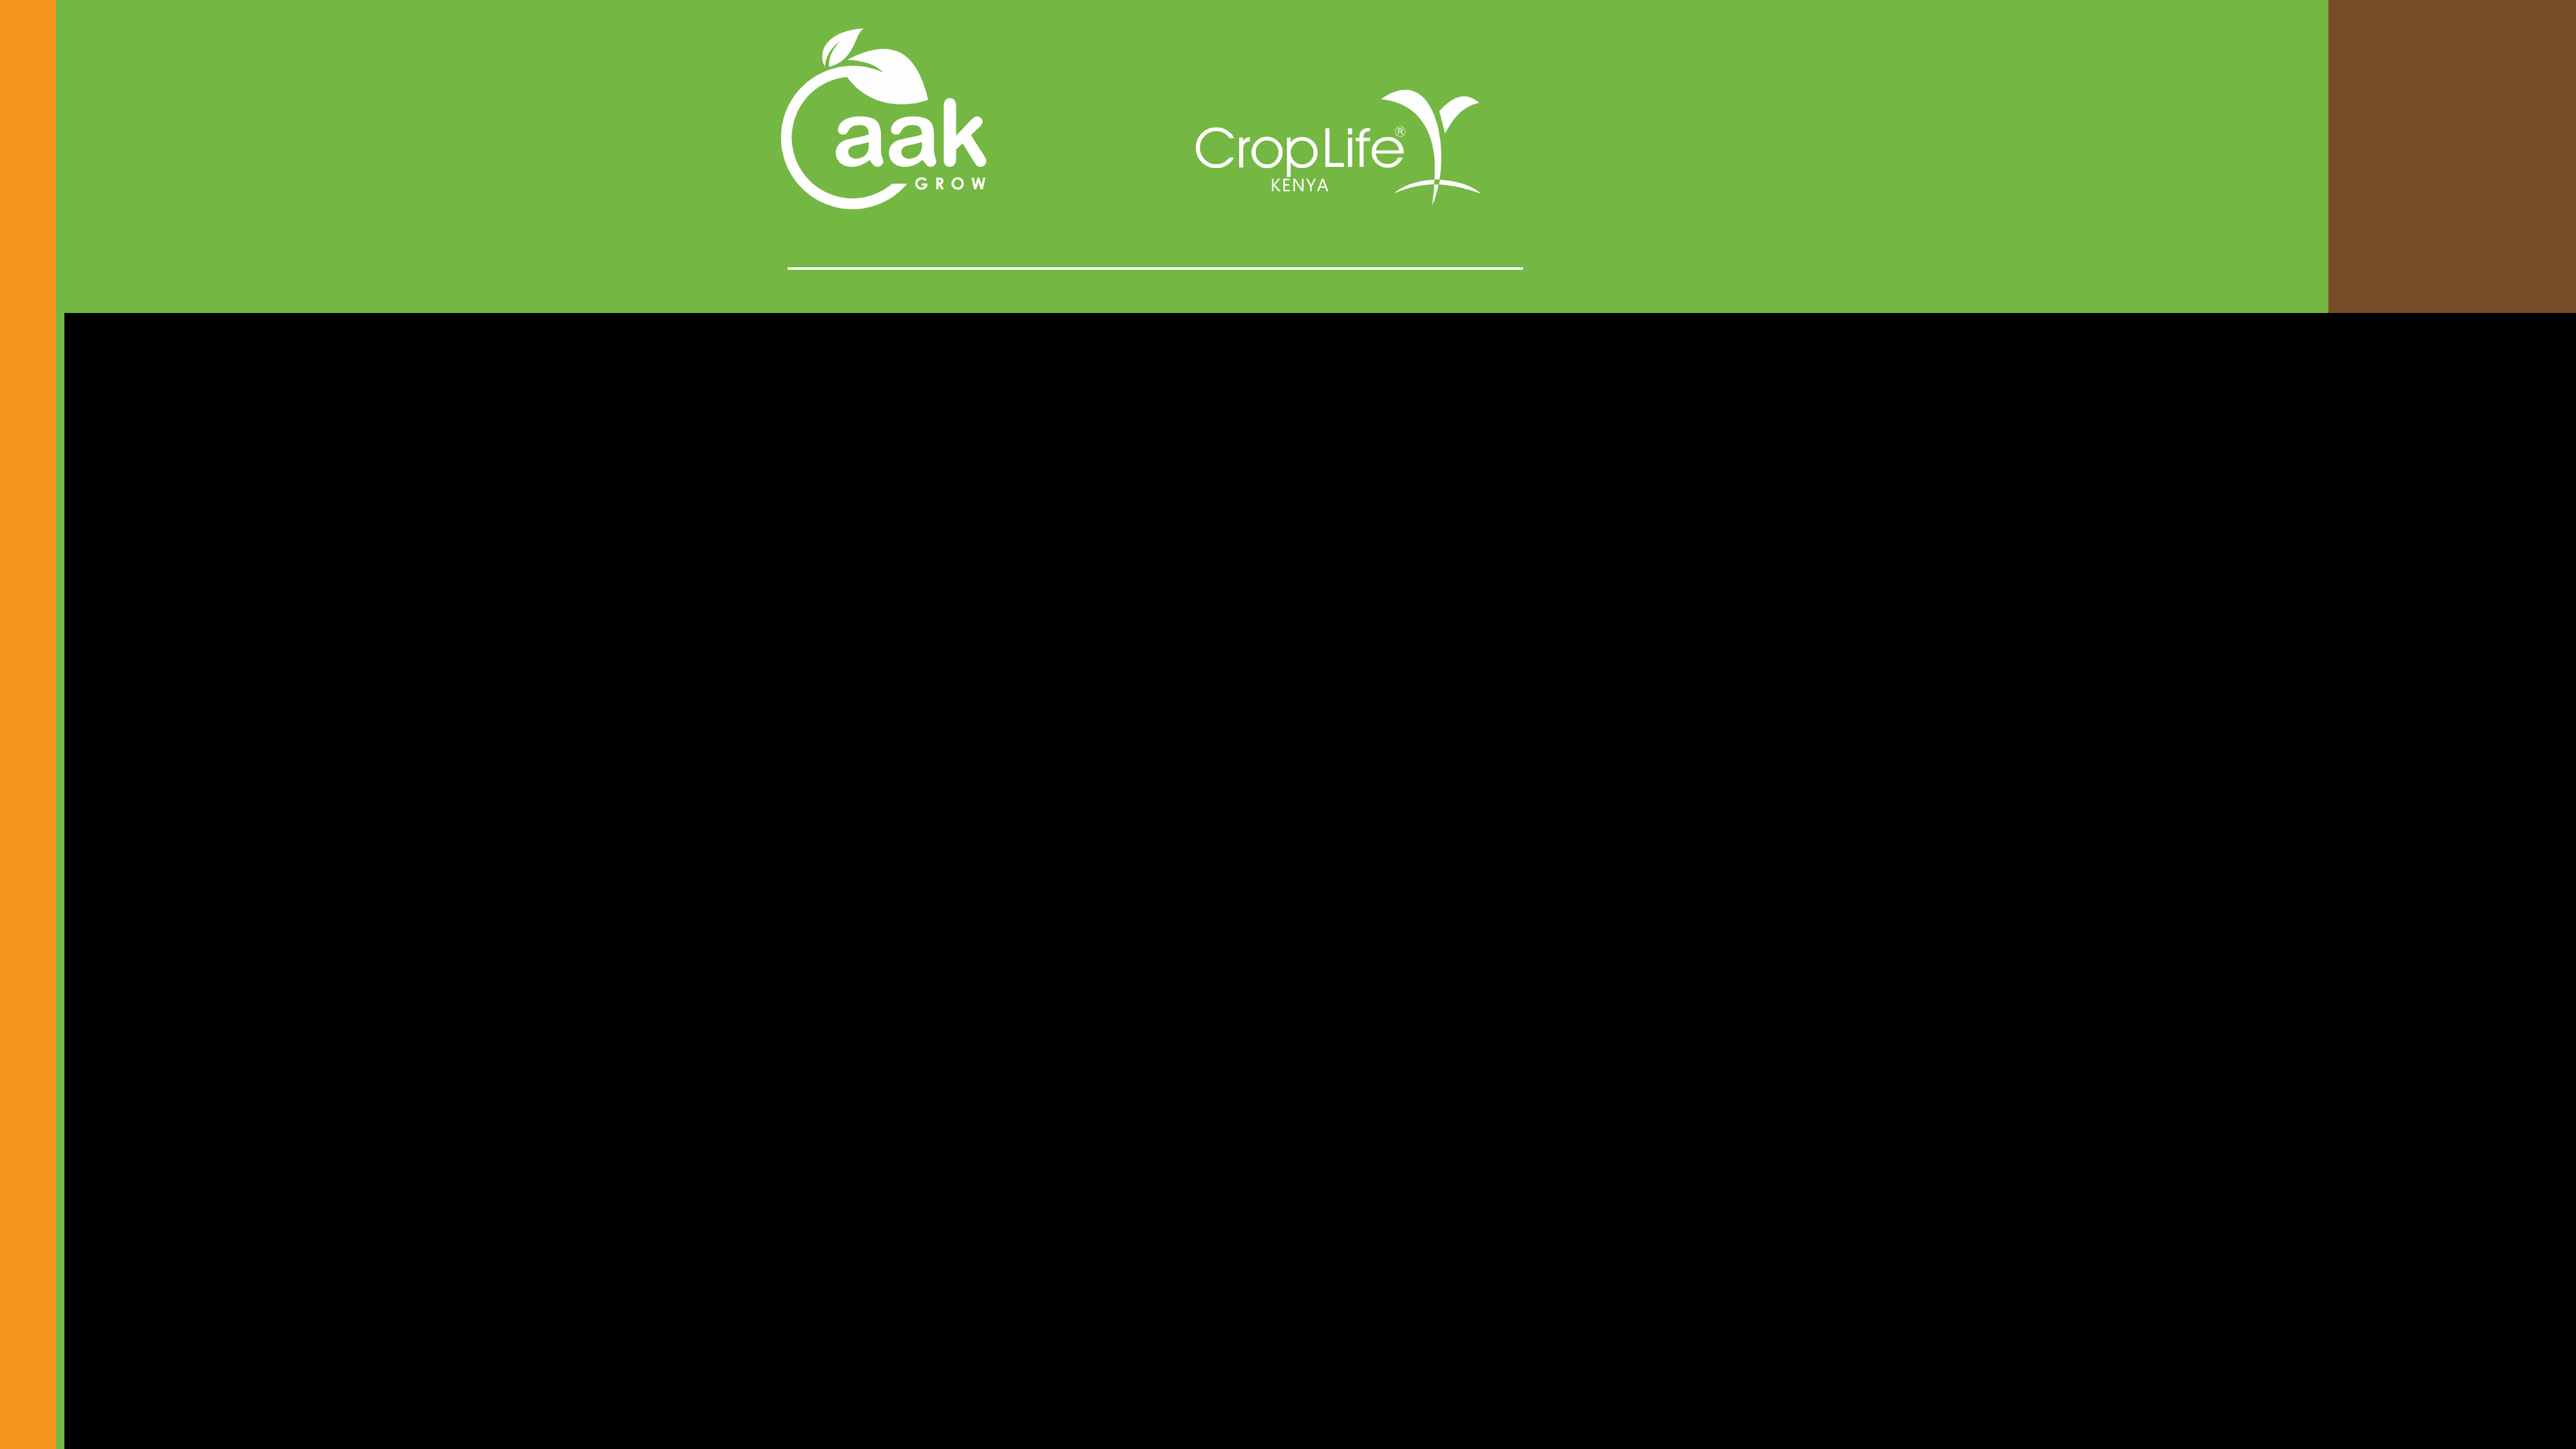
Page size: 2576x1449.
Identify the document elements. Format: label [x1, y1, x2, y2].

text_box [773, 2, 1523, 269]
text_box [64, 312, 2576, 1449]
picture [0, 0, 2576, 1449]
